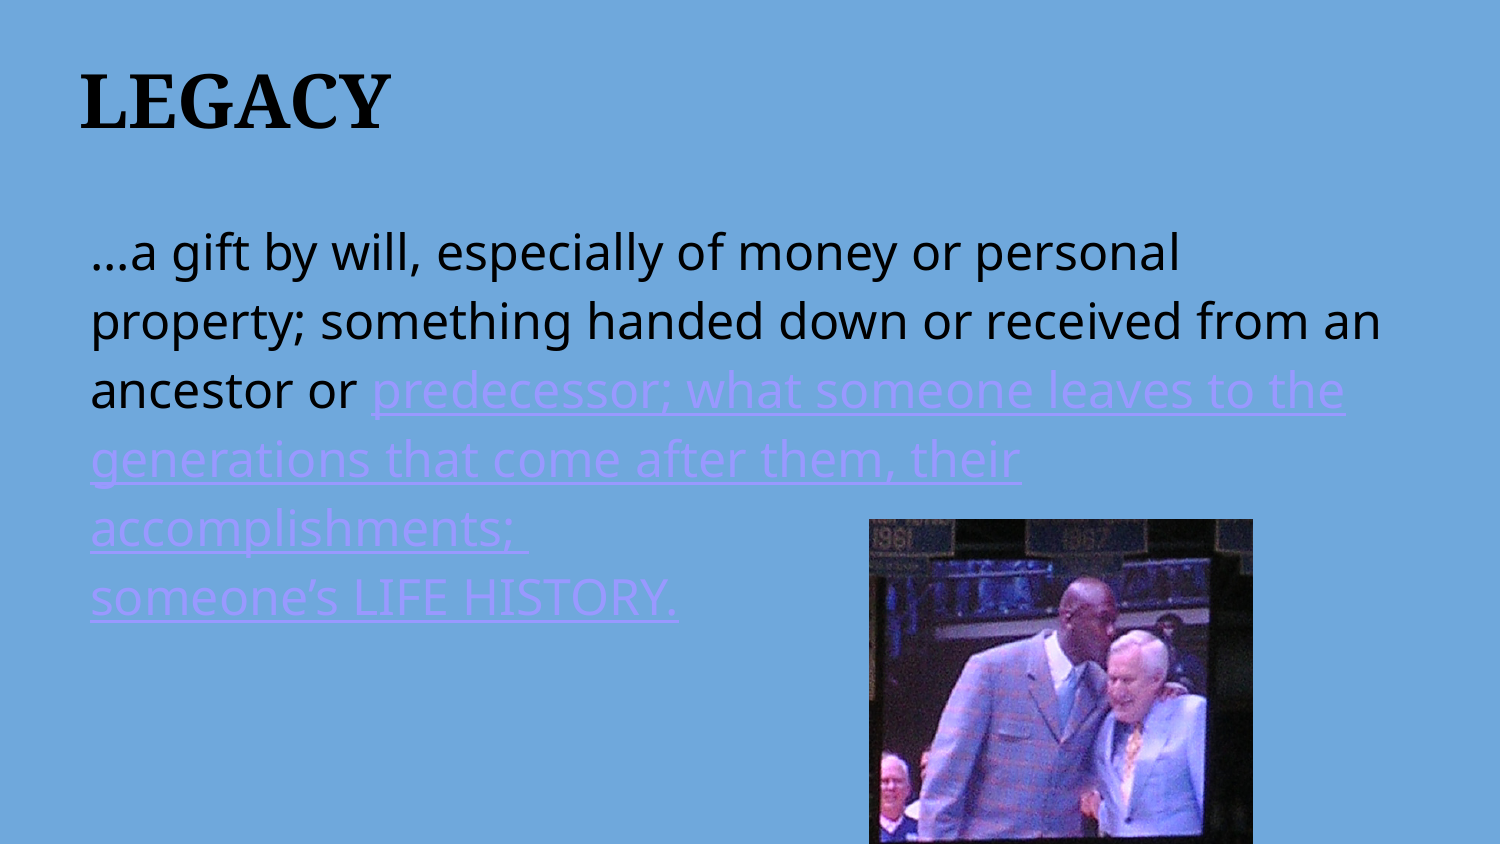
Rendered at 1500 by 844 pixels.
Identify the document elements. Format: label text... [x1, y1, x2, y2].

picture [869, 518, 1254, 844]
list ...a gift by will, especially of money or personal property; something handed down or received from an ancestor or predecessor; what someone leaves to the generations that come after them, their accomplishments; someone’s LIFE HISTORY. [75, 196, 1425, 808]
title LEGACY [64, 17, 1415, 159]
